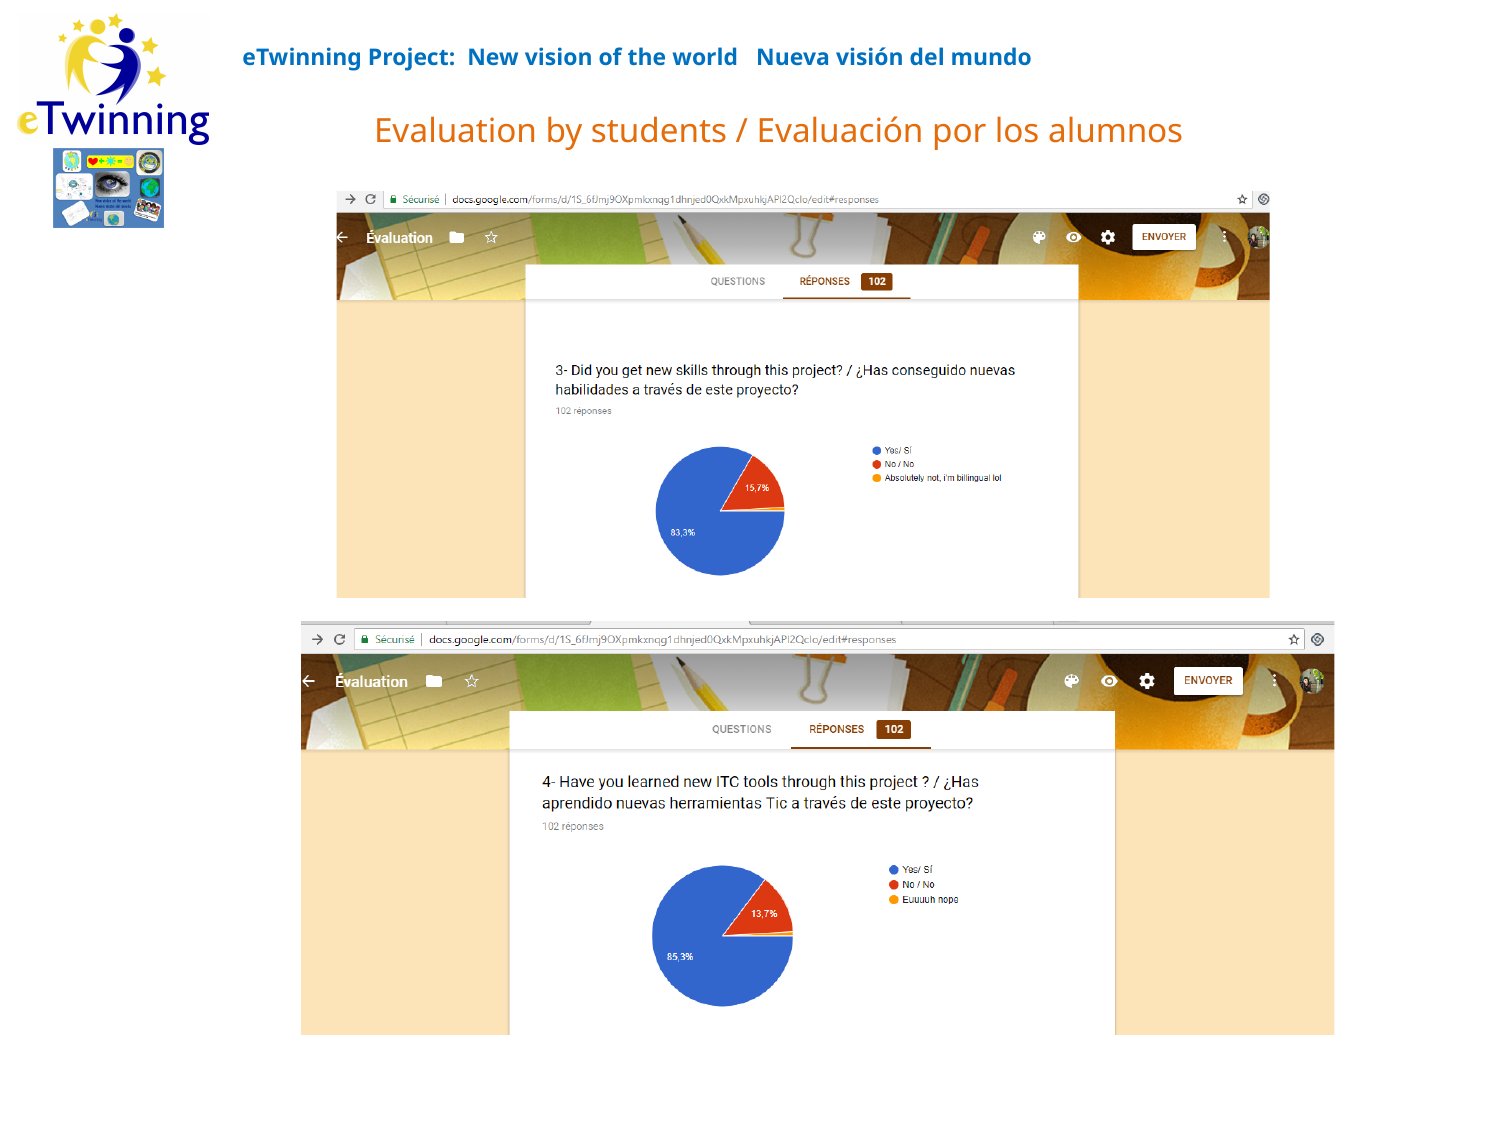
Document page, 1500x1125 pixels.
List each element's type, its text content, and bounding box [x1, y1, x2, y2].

picture [52, 148, 164, 228]
text_box eTwinning Project: New vision of the world Nueva visión del mundo [214, 35, 1152, 78]
picture [336, 190, 1270, 599]
picture [17, 13, 209, 145]
picture [300, 621, 1335, 1036]
text_box Evaluation by students / Evaluación por los alumnos [301, 101, 1258, 157]
